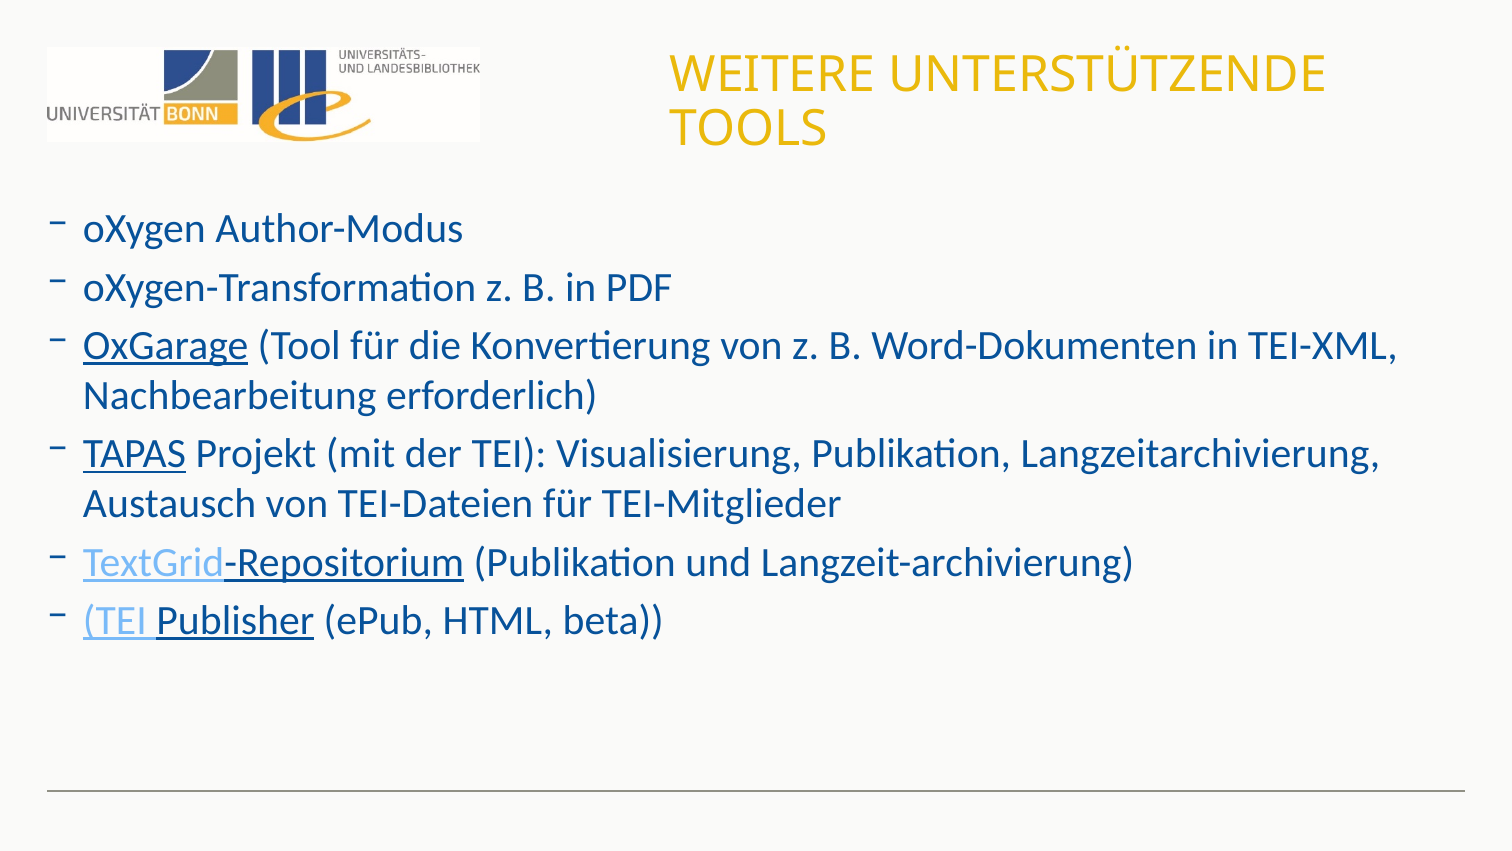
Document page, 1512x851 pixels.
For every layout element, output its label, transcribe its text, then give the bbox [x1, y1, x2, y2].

list oXygen Author-Modus oXygen-Transformation z. B. in PDF OxGarage (Tool für die Konvertierung von z. B. Word-Dokumenten in TEI-XML, Nachbearbeitung erforderlich) TAPAS Projekt (mit der TEI): Visualisierung, Publikation, Langzeitarchivierung, Austausch von TEI-Dateien für TEI-Mitglieder TextGrid-Repositorium (Publikation und Langzeit-archivierung) (TEI Publisher (ePub, HTML, beta)) [47, 200, 1465, 745]
title Weitere unterstützende Tools [658, 47, 1465, 154]
picture [47, 47, 480, 142]
